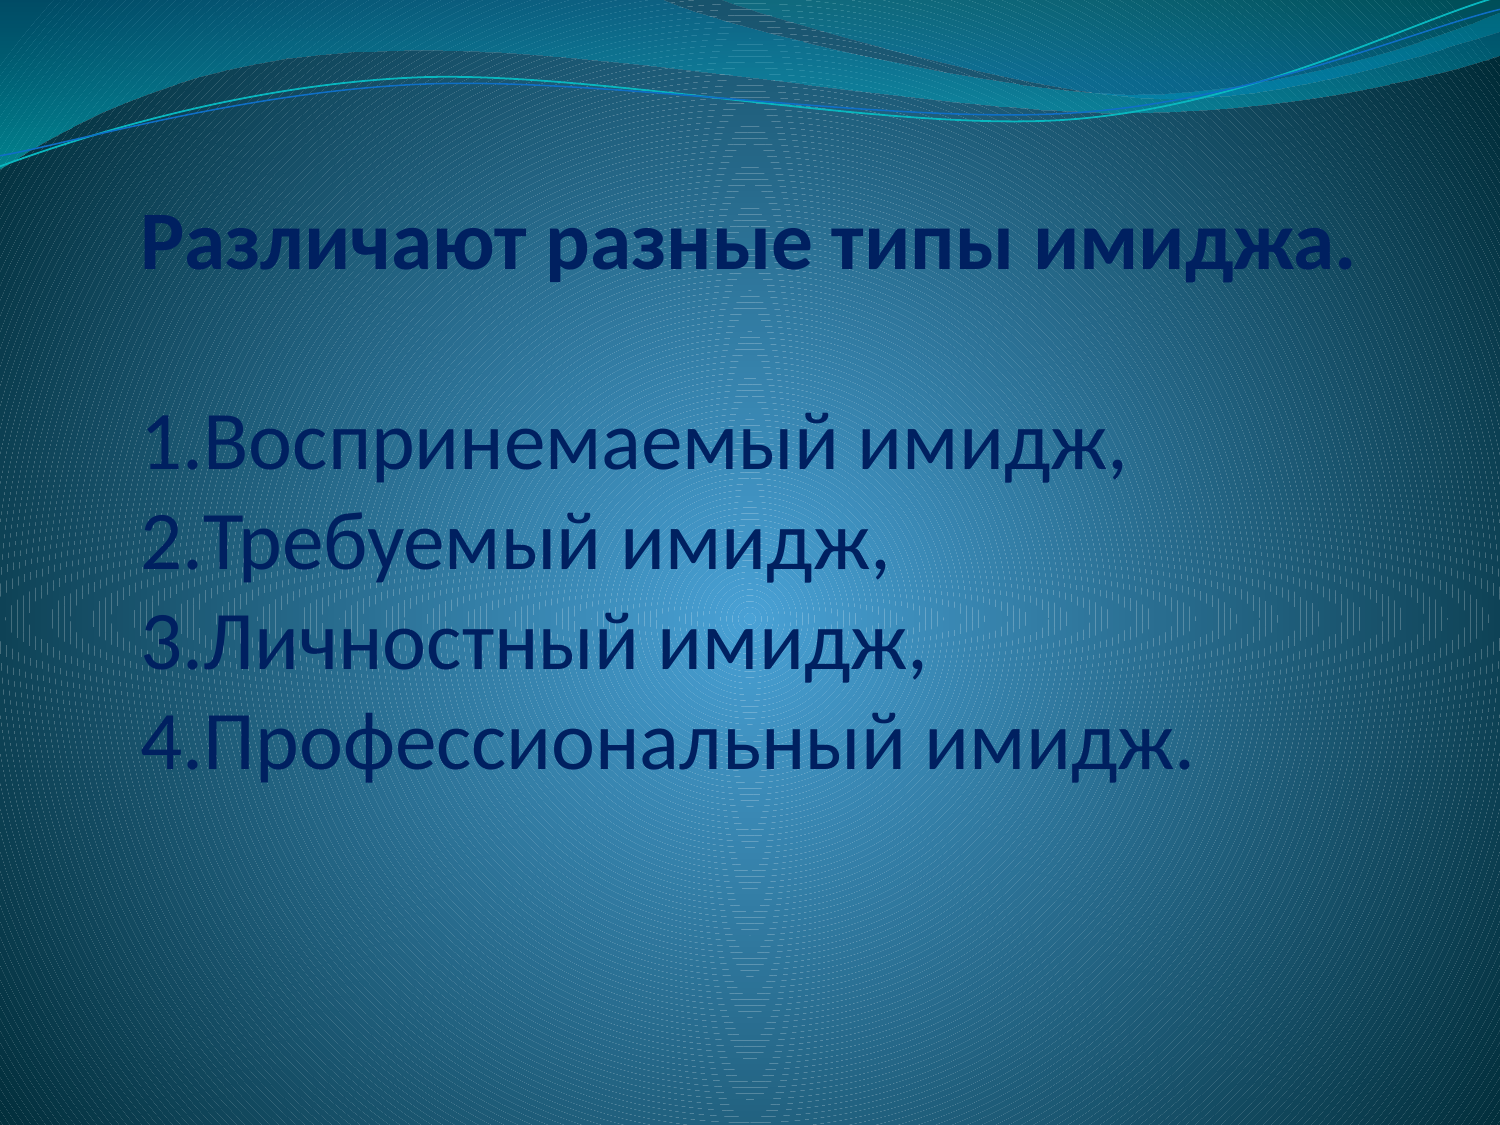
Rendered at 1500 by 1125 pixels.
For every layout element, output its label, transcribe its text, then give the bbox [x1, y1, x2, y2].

title Различают разные типы имиджа. 1.Воспринемаемый имидж, 2.Требуемый имидж, 3.Личностный имидж, 4.Профессиональный имидж. [140, 562, 1416, 786]
